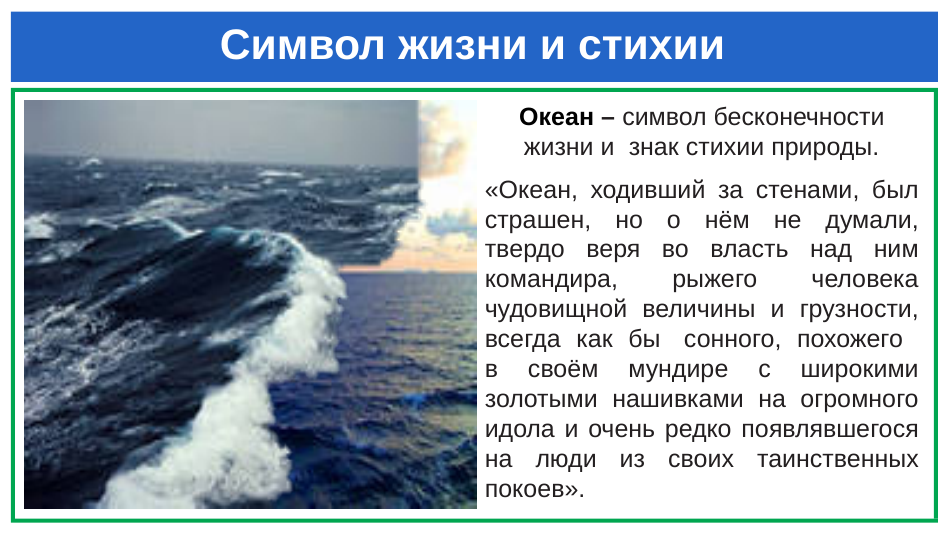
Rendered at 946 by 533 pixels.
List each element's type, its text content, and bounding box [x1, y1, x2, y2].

list Океан – символ бесконечности жизни и знак стихии природы. «Океан, ходивший за стенами, был страшен, но о нём не думали, твердо веря во власть над ним командира, рыжего человека чудовищной величины и грузности, всегда как бы сонного, похожего в своём мундире с широкими золотыми нашивками на огромного идола и очень редко появлявшегося на люди из своих таинственных покоев». [484, 100, 920, 508]
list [23, 100, 474, 509]
title Символ жизни и стихии [49, 16, 897, 69]
